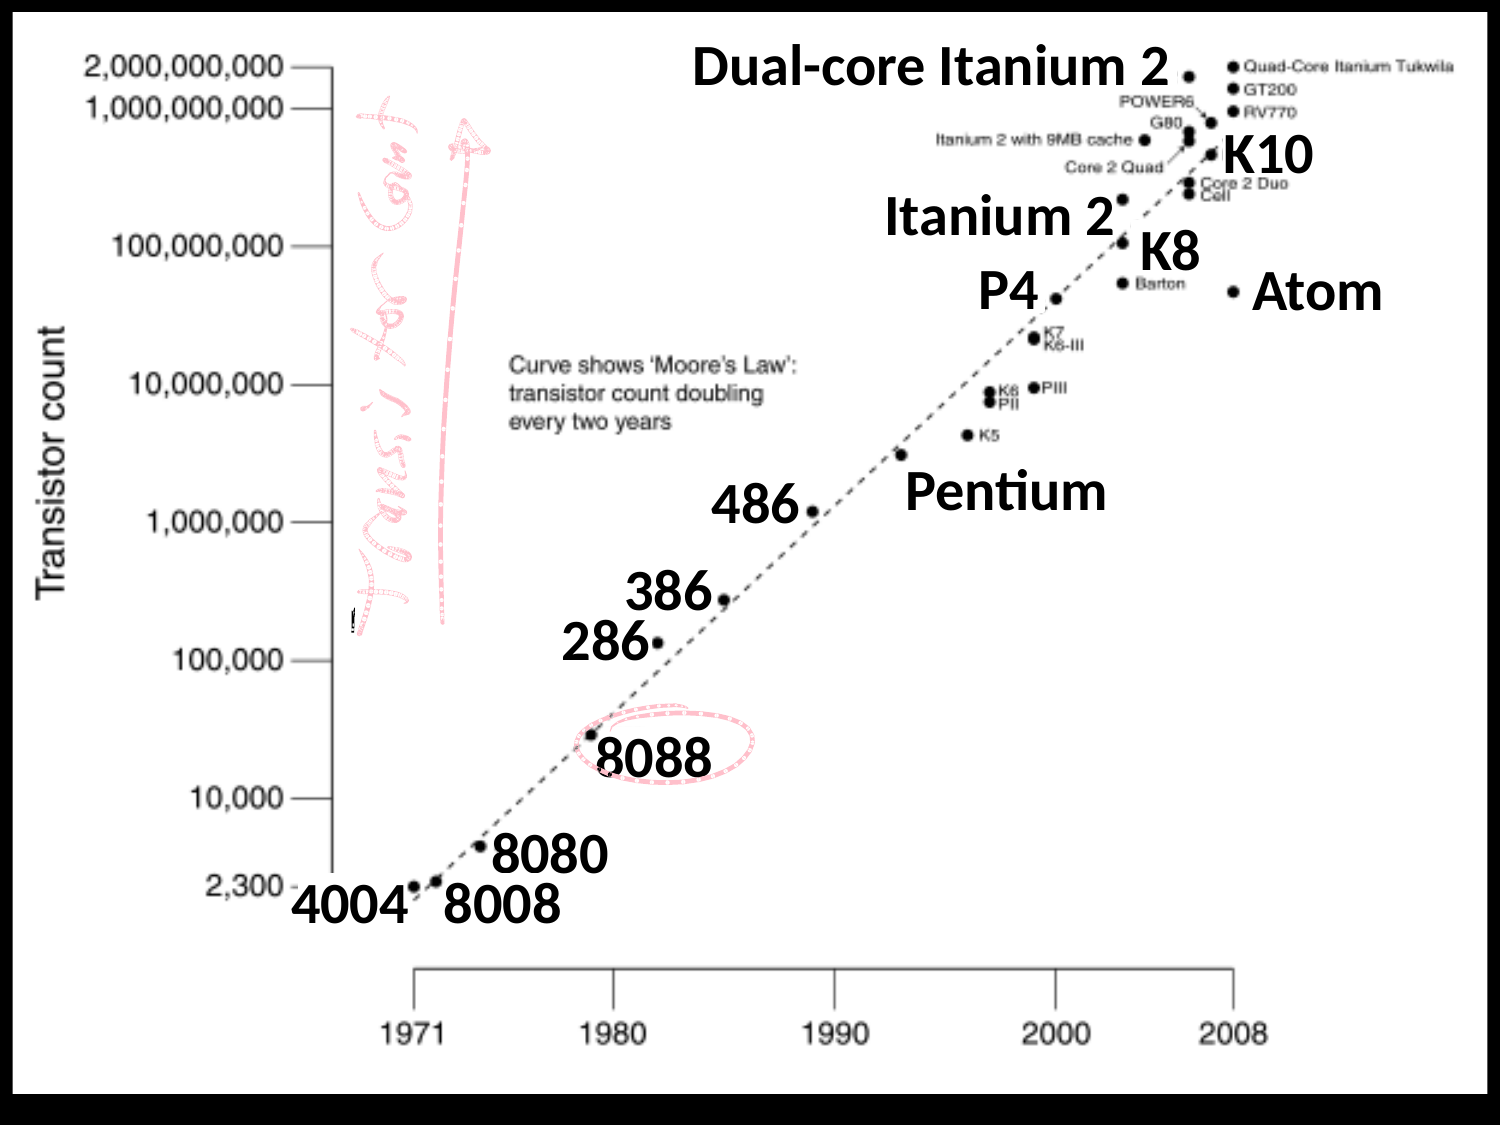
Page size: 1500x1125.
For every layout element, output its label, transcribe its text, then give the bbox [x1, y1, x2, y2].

picture [12, 12, 1488, 1094]
title Moore’s Law [924, 0, 1500, 50]
